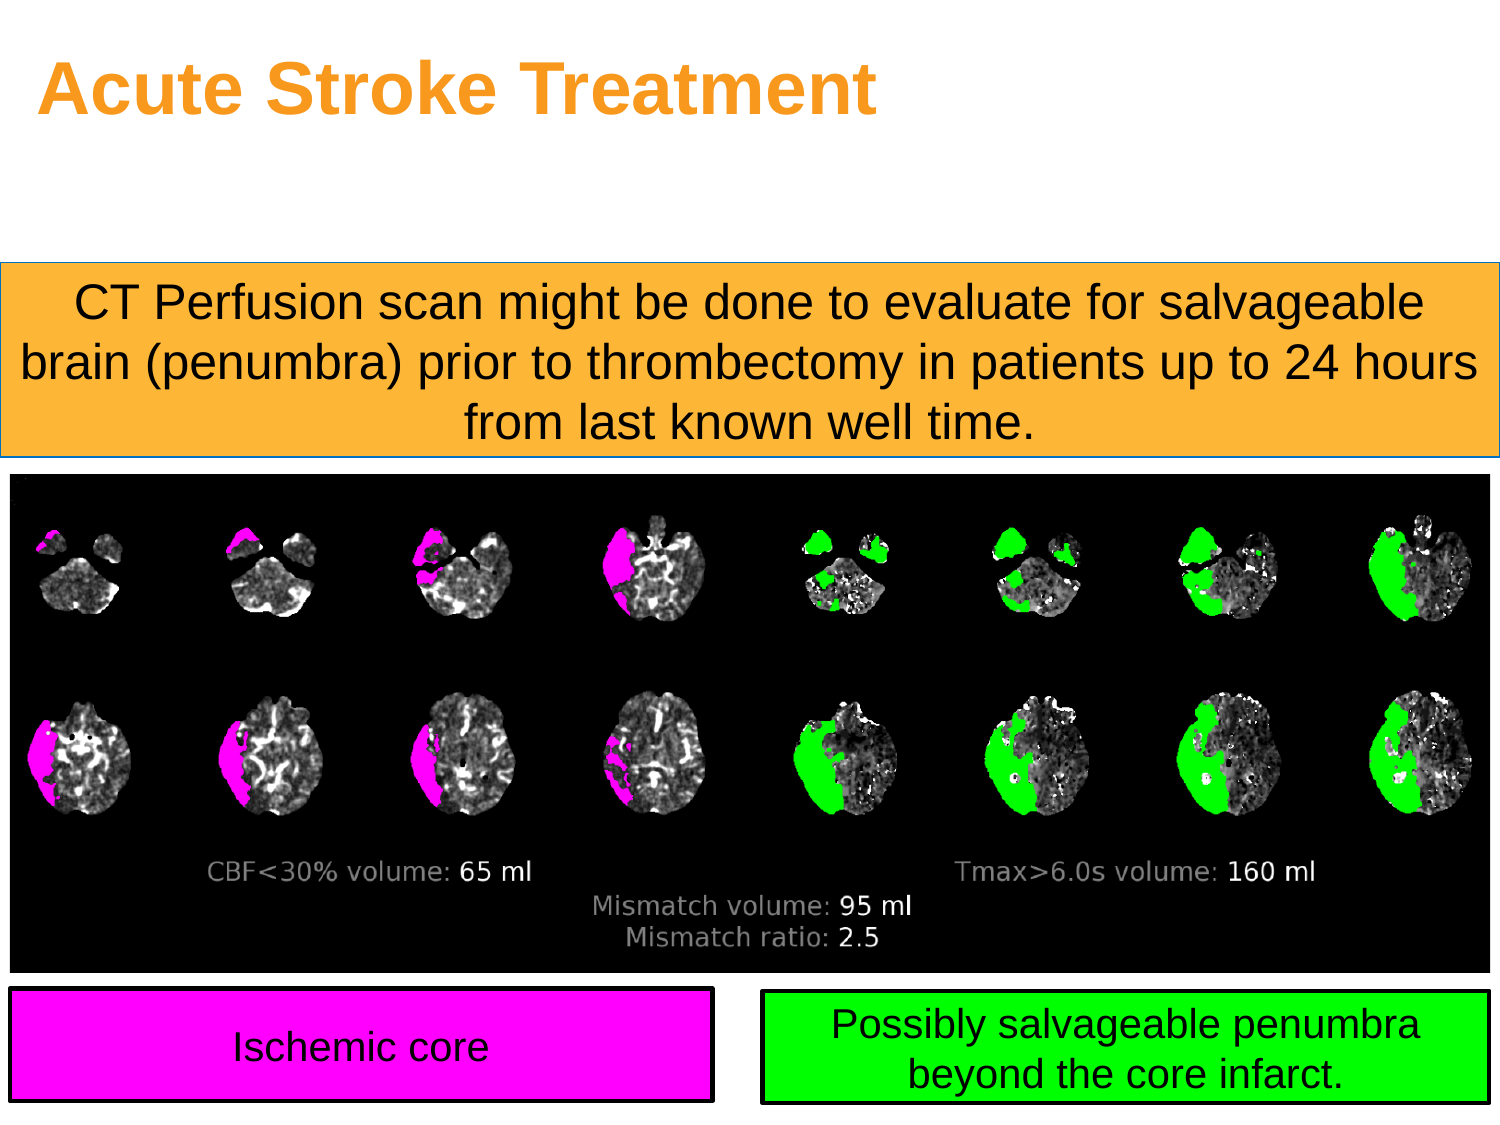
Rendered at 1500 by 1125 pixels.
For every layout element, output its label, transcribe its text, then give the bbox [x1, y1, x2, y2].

text_box Ischemic core [8, 986, 715, 1103]
text_box Possibly salvageable penumbra beyond the core infarct. [760, 989, 1491, 1105]
text_box CT Perfusion scan might be done to evaluate for salvageable brain (penumbra) prior to thrombectomy in patients up to 24 hours from last known well time. [0, 262, 1500, 458]
picture [9, 474, 1491, 974]
text_box Acute Stroke Treatment [21, 0, 1116, 178]
